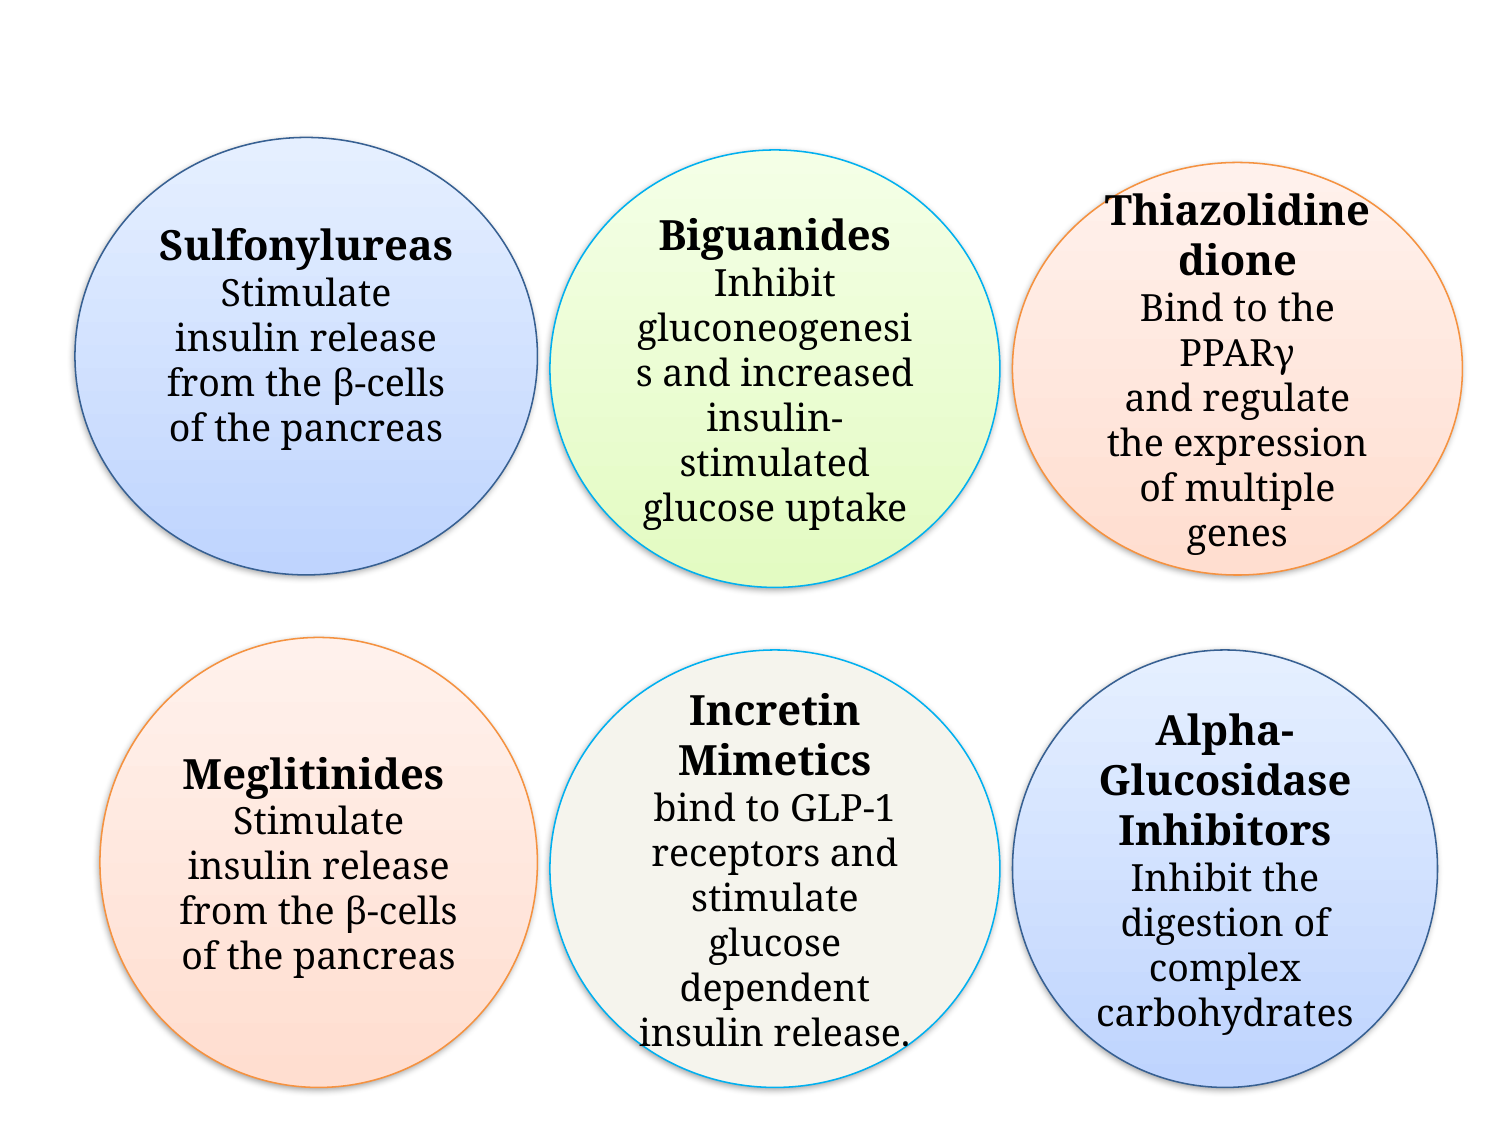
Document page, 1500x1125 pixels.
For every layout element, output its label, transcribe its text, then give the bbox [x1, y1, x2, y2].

text_box Meglitinides Stimulate insulin release from the β-cells of the pancreas [99, 636, 539, 1089]
text_box Sulfonylureas Stimulate insulin release from the β-cells of the pancreas [74, 136, 539, 576]
text_box Incretin Mimetics bind to GLP-1 receptors and stimulate glucose dependent insulin release. [549, 649, 1001, 1089]
text_box Thiazolidinedione Bind to the PPARγ and regulate the expression of multiple genes [1011, 161, 1464, 576]
text_box Alpha-Glucosidase Inhibitors Inhibit the digestion of complex carbohydrates [1011, 649, 1439, 1089]
text_box Biguanides Inhibit gluconeogenesis and increased insulin-stimulated glucose uptake [549, 149, 1001, 589]
